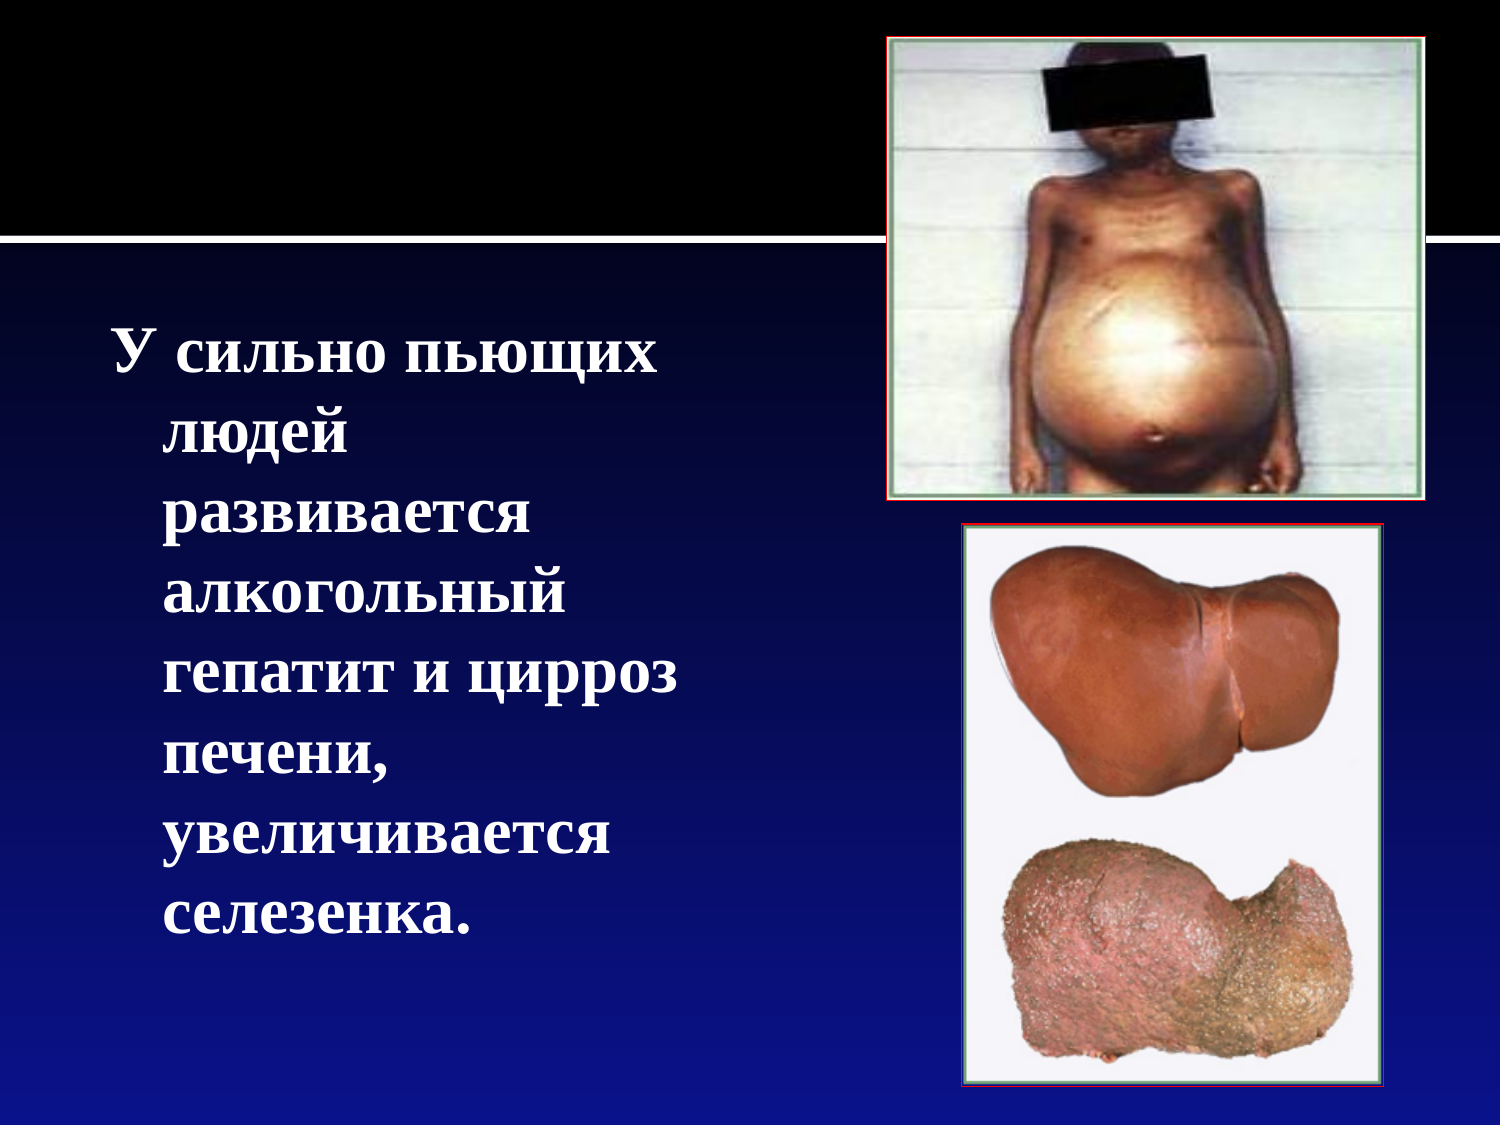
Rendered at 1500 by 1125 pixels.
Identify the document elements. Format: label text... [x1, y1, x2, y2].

picture [962, 524, 1383, 1086]
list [887, 37, 1425, 500]
list У сильно пьющих людей развивается алкогольный гепатит и цирроз печени, увеличивается селезенка. [74, 290, 738, 1050]
